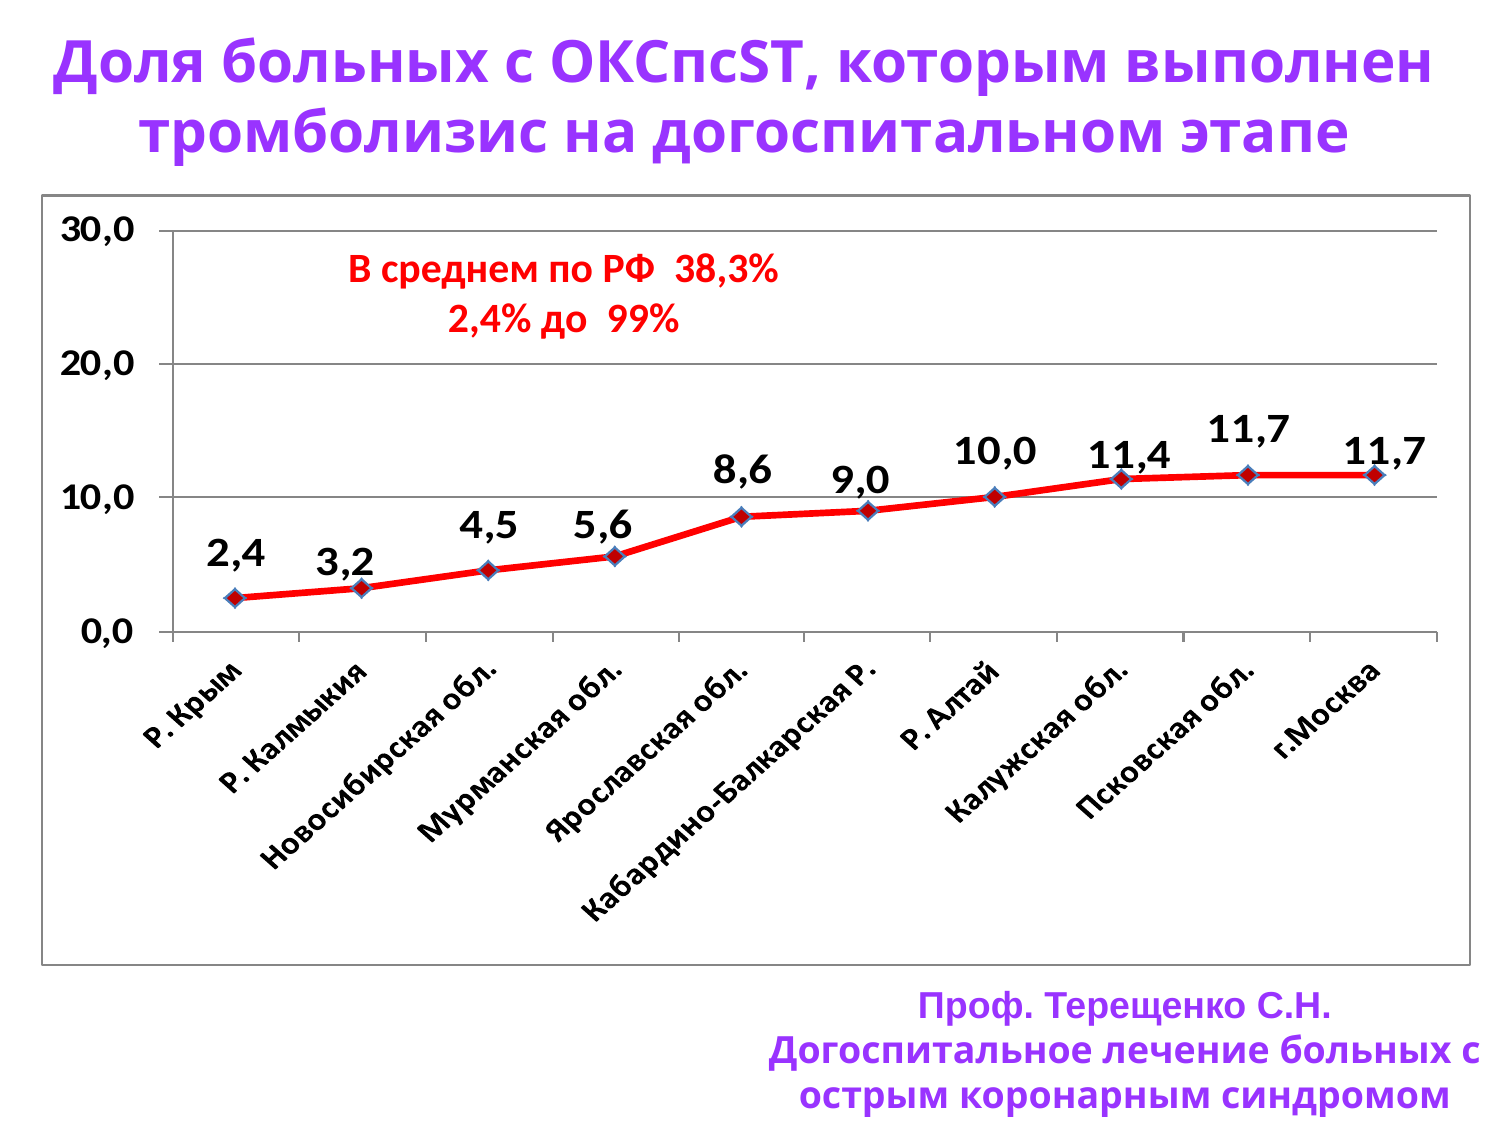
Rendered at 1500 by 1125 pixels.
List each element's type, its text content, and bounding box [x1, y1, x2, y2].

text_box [29, 184, 1483, 975]
title Доля больных с ОКСпсST, которым выполнен тромболизис на догоспитальном этапе [17, 0, 1471, 188]
text_box Проф. Терещенко С.Н. Догоспитальное лечение больных с острым коронарным синдромом [749, 974, 1500, 1124]
